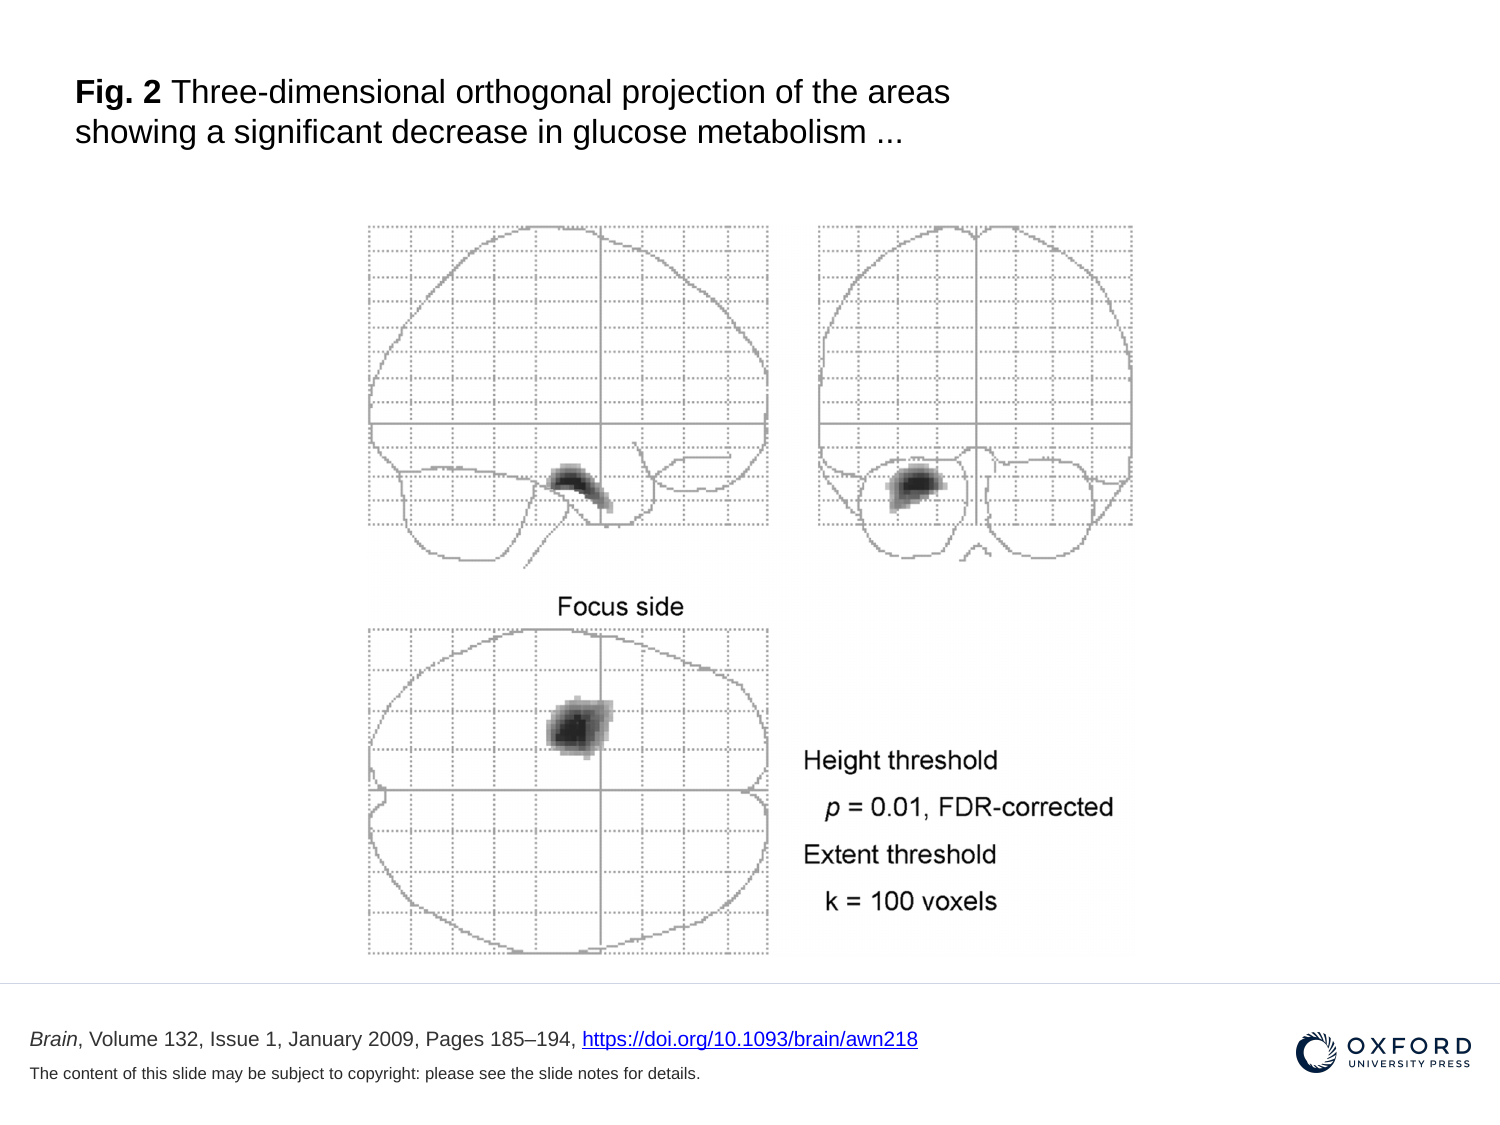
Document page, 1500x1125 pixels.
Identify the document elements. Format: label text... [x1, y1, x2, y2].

picture [1296, 1032, 1471, 1073]
title Fig. 2 Three-dimensional orthogonal projection of the areas showing a significant decrease in glucose metabolism ... [75, 69, 1078, 171]
picture [366, 224, 1135, 957]
footer Brain, Volume 132, Issue 1, January 2009, Pages 185–194, https://doi.org/10.1093/brain/awn218 The content of this slide may be subject to copyright: please see the slide notes for details. [0, 983, 1260, 1125]
